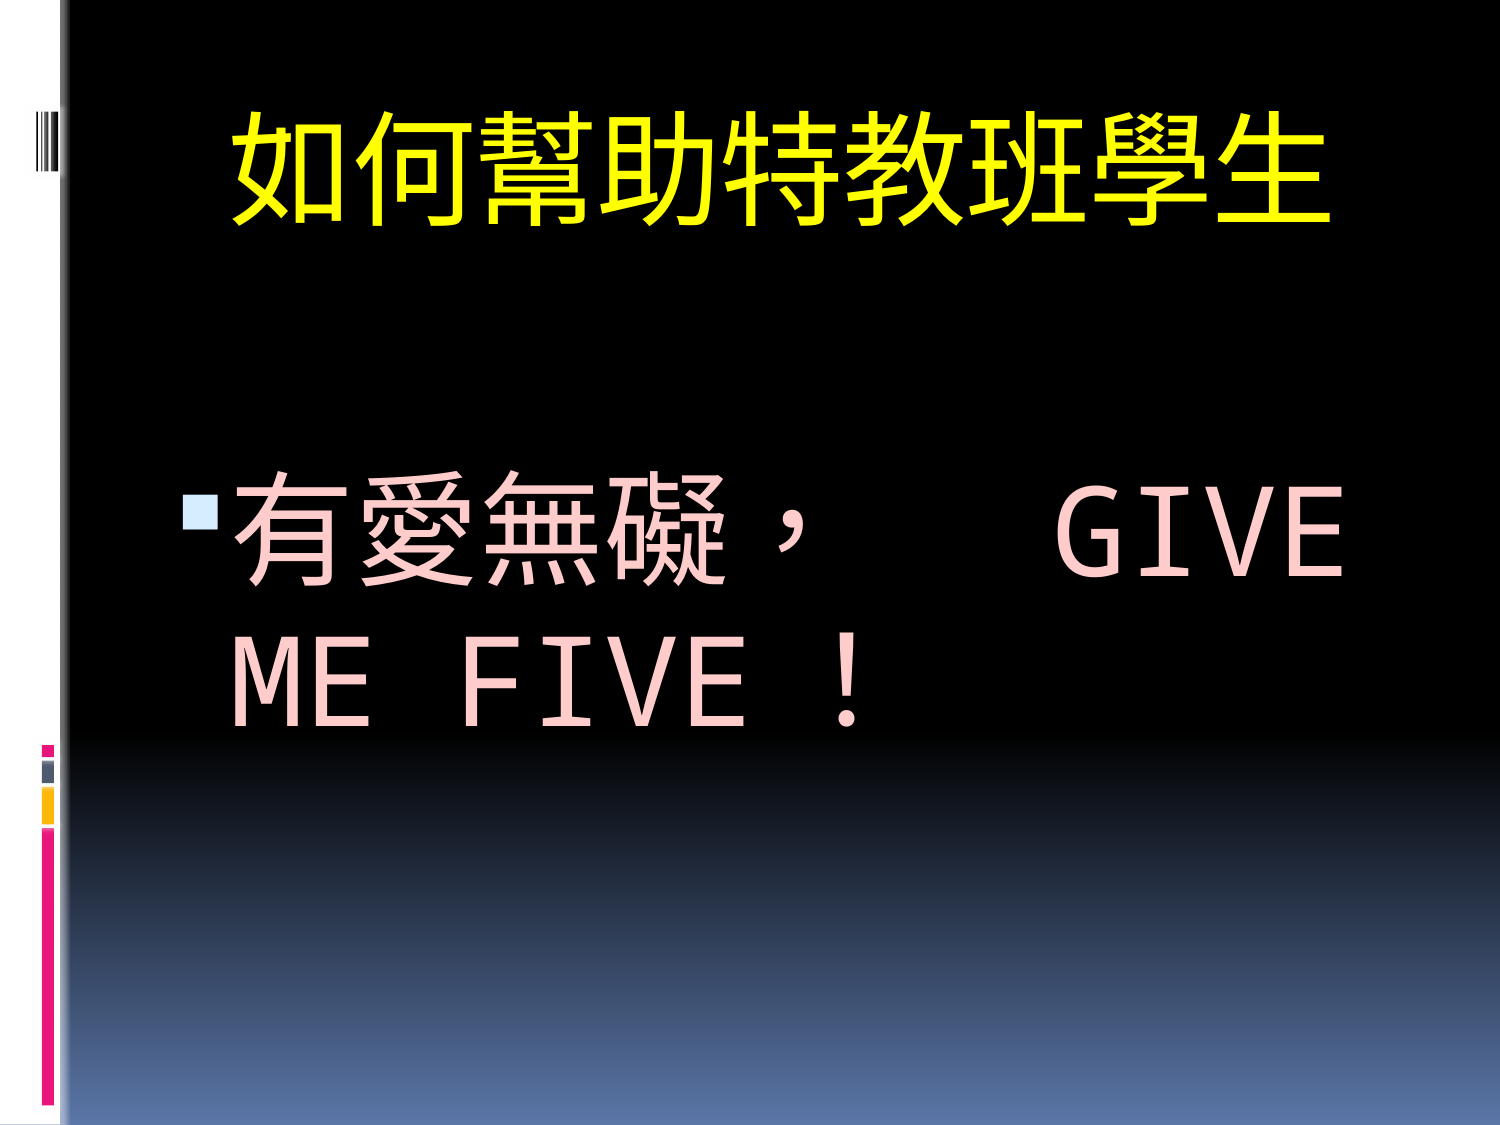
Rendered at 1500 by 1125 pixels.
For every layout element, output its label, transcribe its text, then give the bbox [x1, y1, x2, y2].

list 有愛無礙， GIVE ME FIVE！ [147, 444, 1423, 786]
title 如何幫助特教班學生 [64, 83, 1500, 234]
